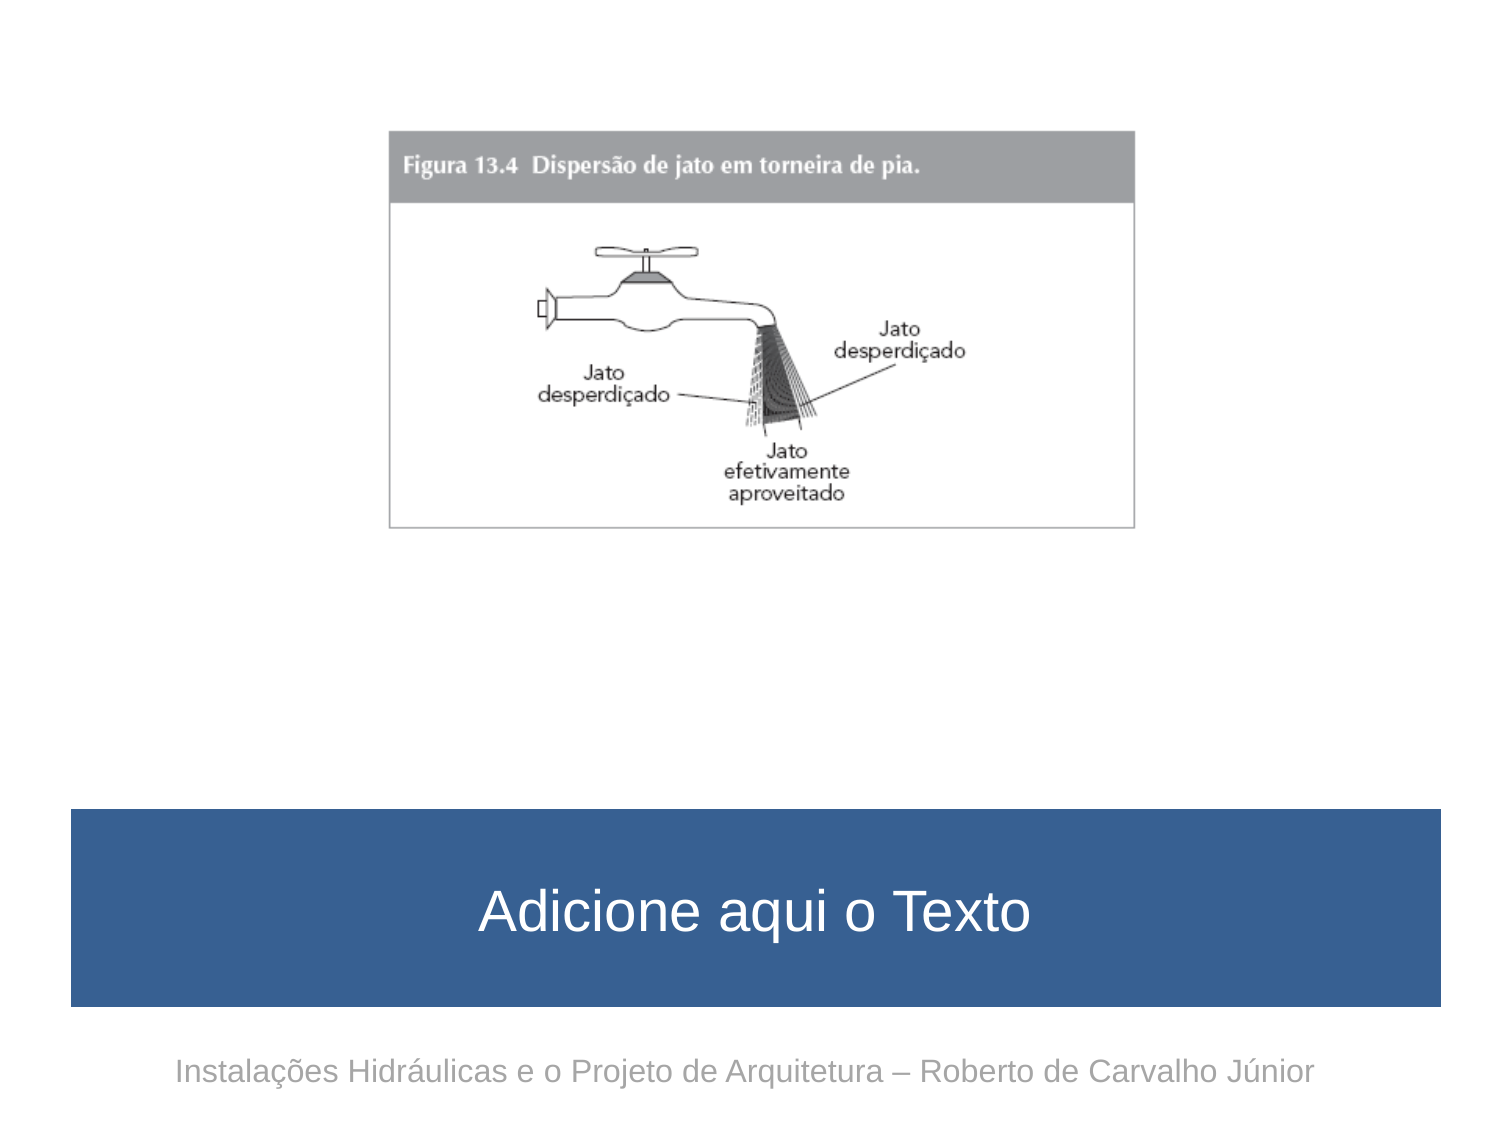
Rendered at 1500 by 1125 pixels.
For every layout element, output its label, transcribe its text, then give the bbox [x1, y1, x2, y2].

picture [361, 125, 1151, 543]
footer Instalações Hidráulicas e o Projeto de Arquitetura – Roberto de Carvalho Júnior [0, 1042, 1500, 1103]
text_box Adicione aqui o Texto [70, 808, 1442, 1008]
